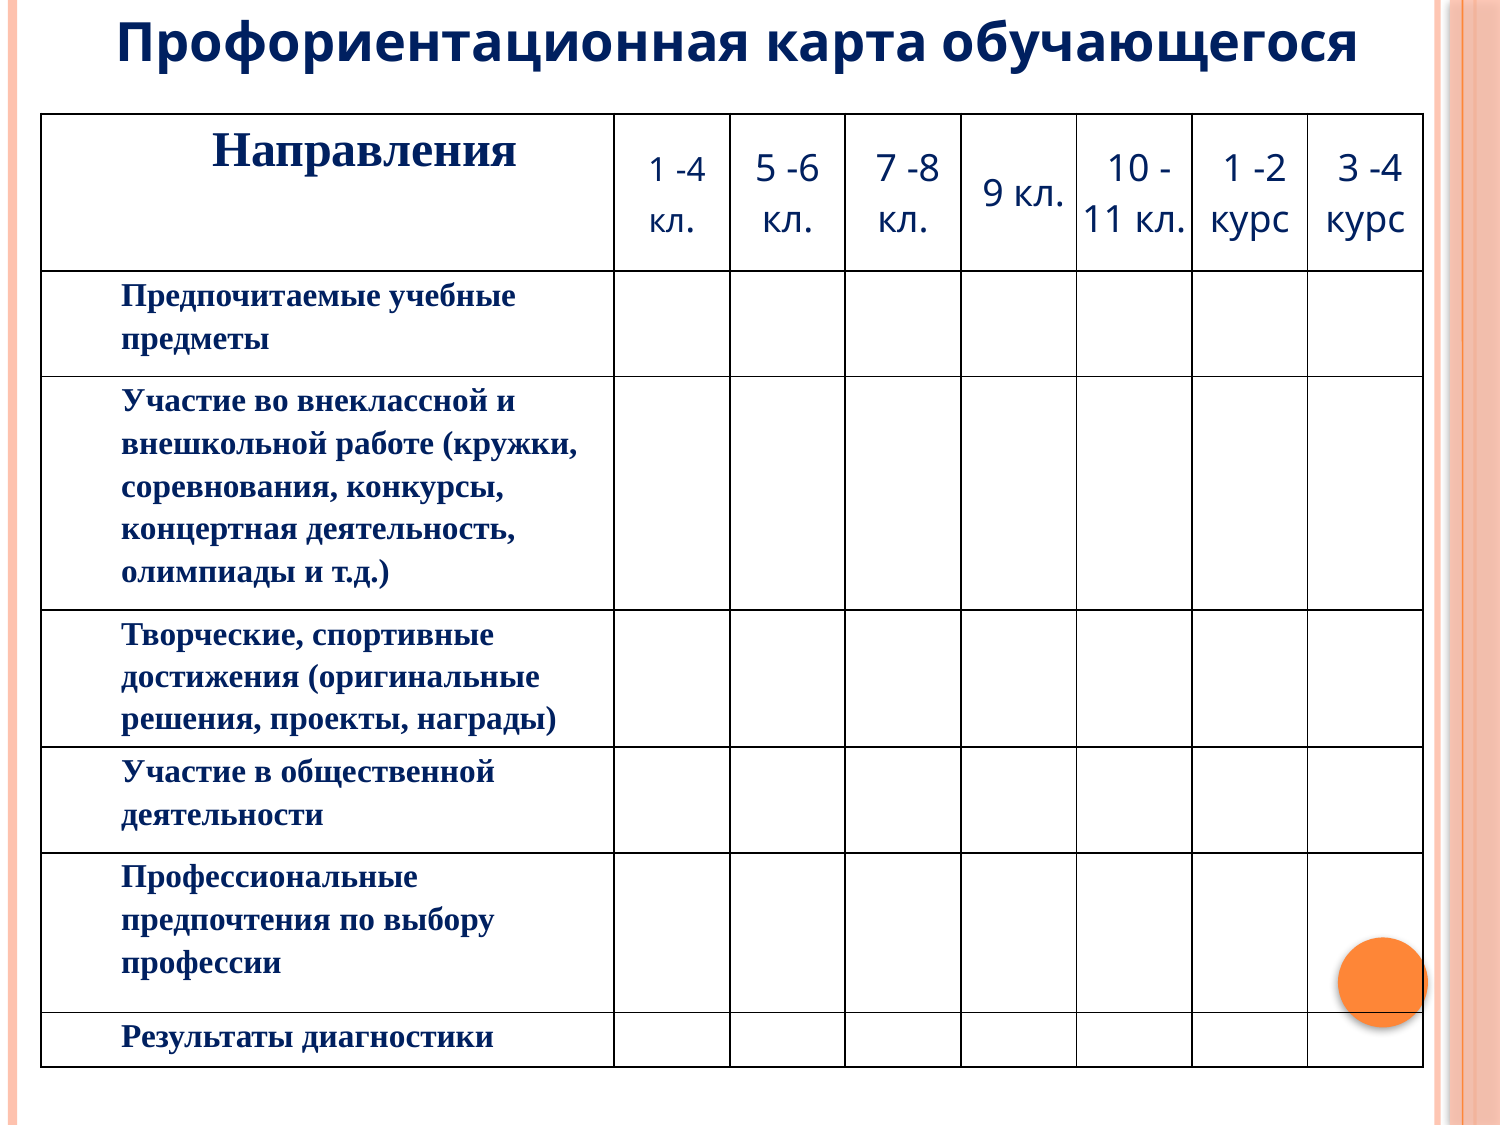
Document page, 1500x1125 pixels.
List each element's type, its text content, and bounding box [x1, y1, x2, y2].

table_cell [731, 377, 844, 609]
table_header 10 -11 кл. [1077, 115, 1191, 270]
table_cell [731, 854, 844, 1012]
table_cell [846, 611, 960, 746]
table_cell [1308, 611, 1422, 746]
table_cell [1308, 1013, 1422, 1066]
table_cell [1193, 748, 1307, 852]
table_cell [731, 272, 844, 376]
table_cell [1077, 854, 1191, 1012]
table_header 3 -4 курс [1308, 115, 1422, 270]
table_cell Профессиональные предпочтения по выбору профессии [42, 854, 613, 1012]
table_header 9 кл. [962, 115, 1076, 270]
table_cell [846, 854, 960, 1012]
table_cell [1308, 748, 1422, 852]
table_header Направления [42, 115, 613, 270]
table_cell [731, 611, 844, 746]
table_header 5 -6 кл. [731, 115, 844, 270]
table_cell Участие во внеклассной и внешкольной работе (кружки, соревнования, конкурсы, концертная деятельность, олимпиады и т.д.) [42, 377, 613, 609]
table_cell [846, 1013, 960, 1066]
table_cell [1077, 272, 1191, 376]
table_cell [1077, 611, 1191, 746]
text_box Профориентационная карта обучающегося [64, 0, 1412, 80]
table_cell [615, 748, 729, 852]
table_header 1 -2 курс [1193, 115, 1307, 270]
table_cell [1077, 748, 1191, 852]
table_cell Предпочитаемые учебные предметы [42, 272, 613, 376]
table_cell [1308, 377, 1422, 609]
table_cell [962, 854, 1076, 1012]
table_cell [1308, 272, 1422, 376]
table_cell [615, 611, 729, 746]
table_cell [1193, 1013, 1307, 1066]
table_header 1 -4 кл. [615, 115, 729, 270]
table_cell Участие в общественной деятельности [42, 748, 613, 852]
table_cell [1308, 854, 1422, 1012]
table_cell [962, 611, 1076, 746]
table_cell [615, 272, 729, 376]
table_cell [615, 854, 729, 1012]
table_cell Творческие, спортивные достижения (оригинальные решения, проекты, награды) [42, 611, 613, 746]
table_cell [1193, 854, 1307, 1012]
table_cell [1193, 272, 1307, 376]
table_cell [962, 1013, 1076, 1066]
table_cell Результаты диагностики [42, 1013, 613, 1066]
table_cell [1193, 377, 1307, 609]
table_cell [731, 1013, 844, 1066]
table_cell [846, 748, 960, 852]
table_cell [1193, 611, 1307, 746]
table_header 7 -8 кл. [846, 115, 960, 270]
table_cell [615, 1013, 729, 1066]
table_cell [962, 377, 1076, 609]
table_cell [846, 272, 960, 376]
table_cell [615, 377, 729, 609]
table_cell [962, 272, 1076, 376]
table_cell [846, 377, 960, 609]
table_cell [962, 748, 1076, 852]
table_cell [1077, 1013, 1191, 1066]
table_cell [731, 748, 844, 852]
table_cell [1077, 377, 1191, 609]
